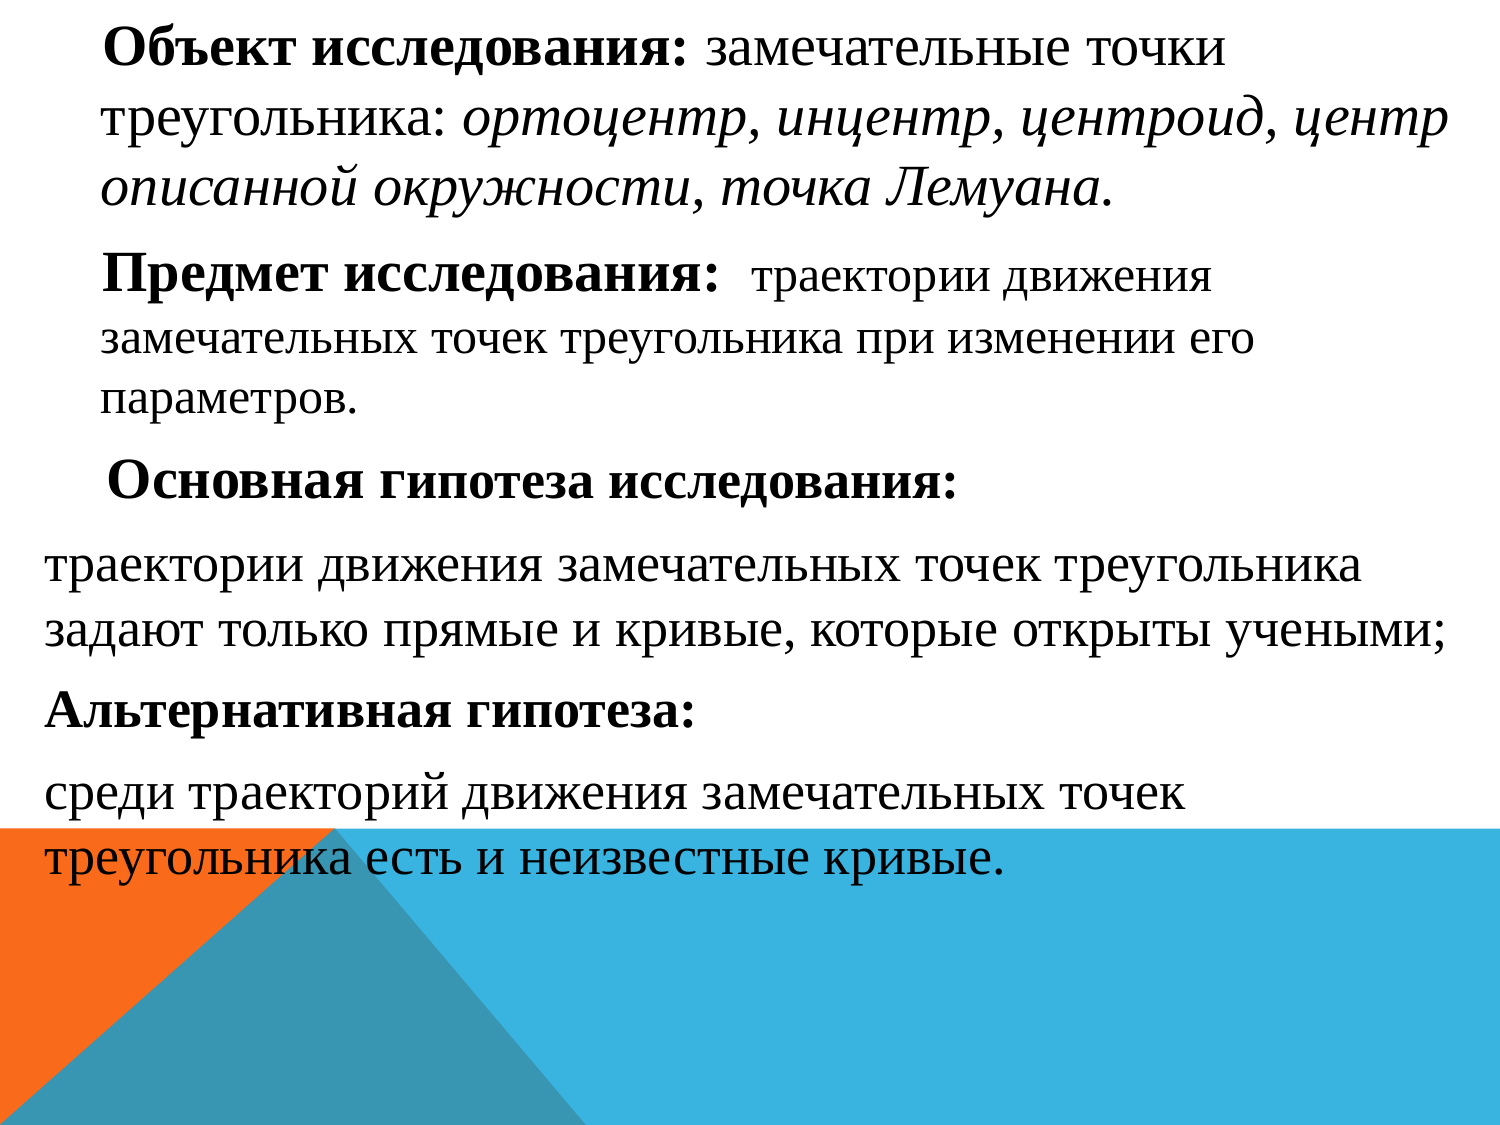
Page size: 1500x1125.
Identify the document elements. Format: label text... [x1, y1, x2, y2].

list Объект исследования: замечательные точки треугольника: ортоцентр, инцентр, центроид, центр описанной окружности, точка Лемуана. Предмет исследования: траектории движения замечательных точек треугольника при изменении его параметров. Основная гипотеза исследования: траектории движения замечательных точек треугольника задают только прямые и кривые, которые открыты учеными; Альтернативная гипотеза: среди траекторий движения замечательных точек треугольника есть и неизвестные кривые. [29, 0, 1477, 934]
